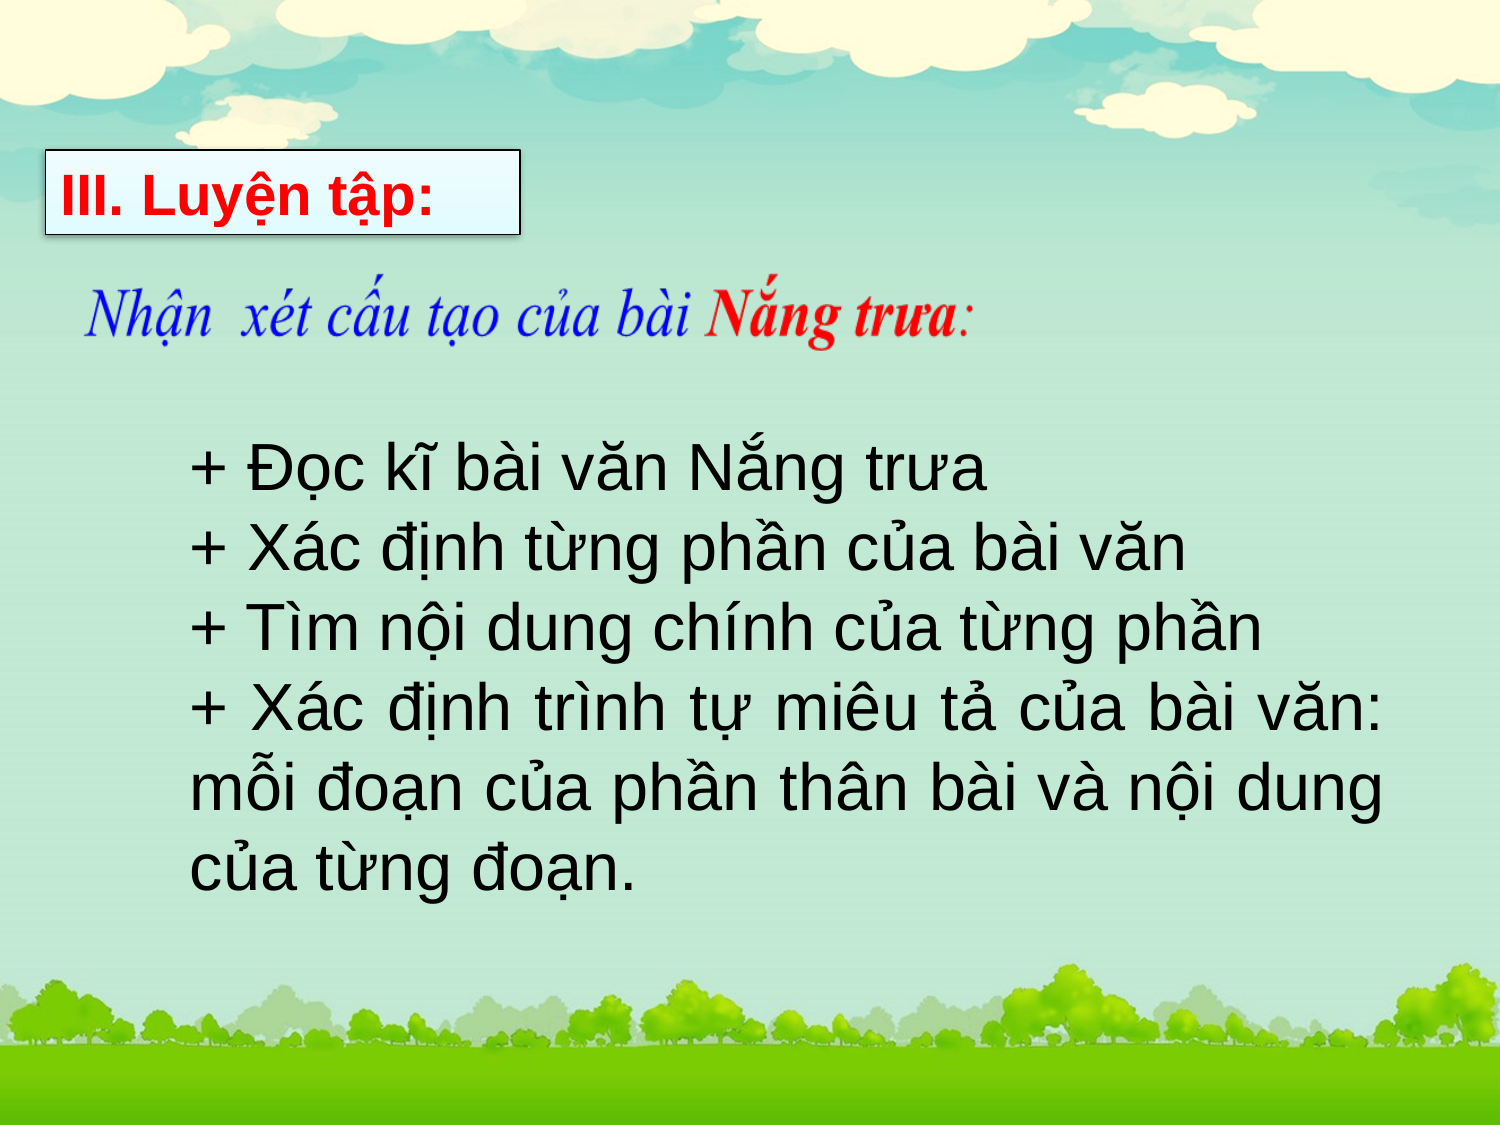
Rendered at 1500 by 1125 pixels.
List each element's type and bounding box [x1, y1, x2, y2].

list [0, 0, 1500, 1125]
picture [49, 249, 1101, 394]
